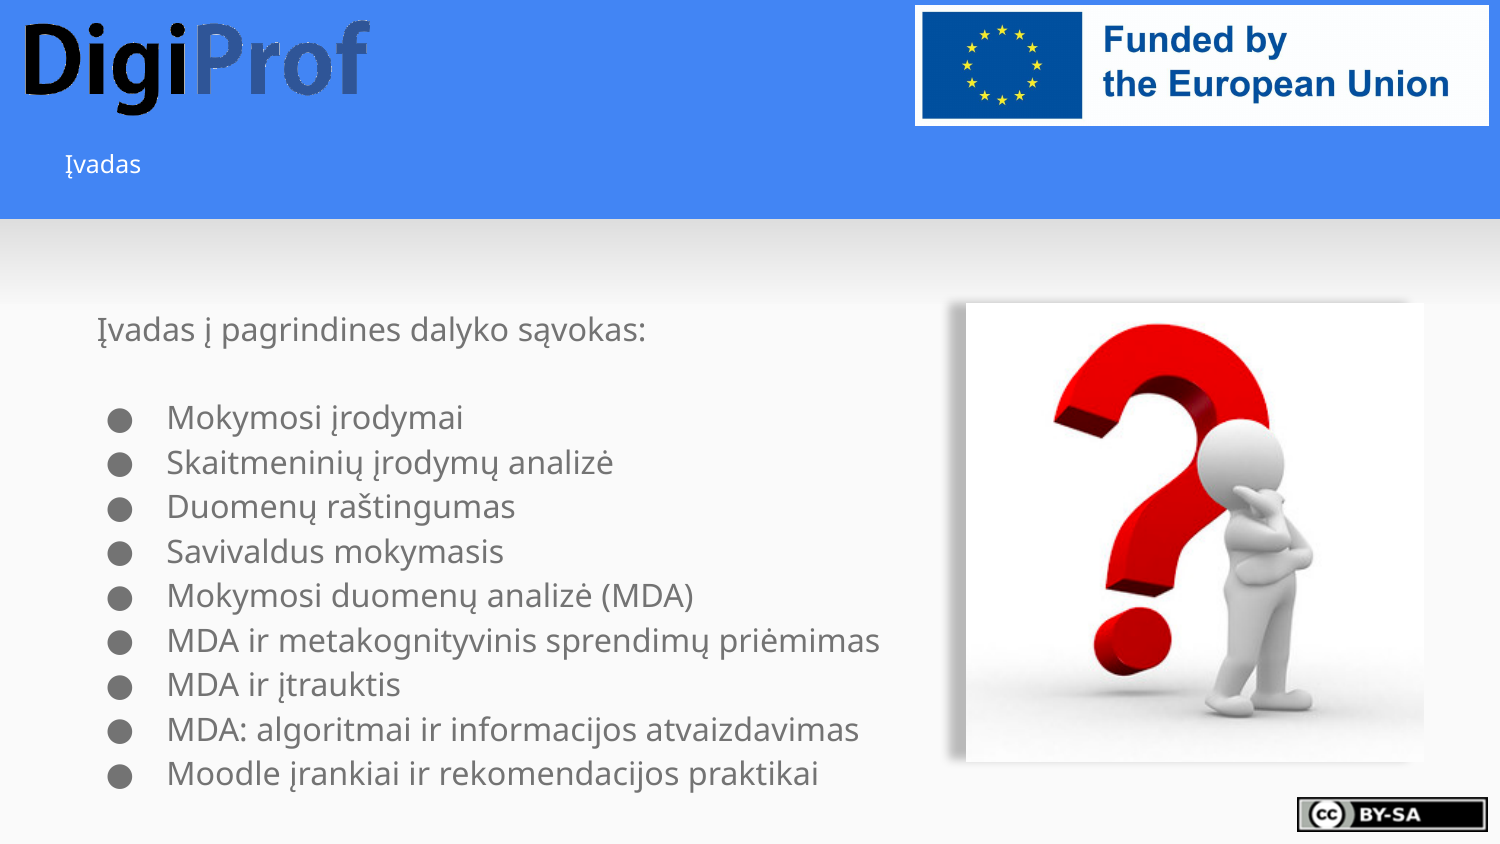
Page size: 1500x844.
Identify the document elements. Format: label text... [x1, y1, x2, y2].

picture [966, 302, 1425, 763]
list Įvadas į pagrindines dalyko sąvokas: Mokymosi įrodymai Skaitmeninių įrodymų analizė Duomenų raštingumas Savivaldus mokymasis Mokymosi duomenų analizė (MDA) MDA ir metakognityvinis sprendimų priėmimas MDA ir įtrauktis MDA: algoritmai ir informacijos atvaizdavimas Moodle įrankiai ir rekomendacijos praktikai [81, 287, 913, 812]
picture [0, 0, 394, 132]
title Įvadas [49, 113, 1101, 194]
picture [1296, 796, 1488, 832]
picture [915, 5, 1489, 126]
